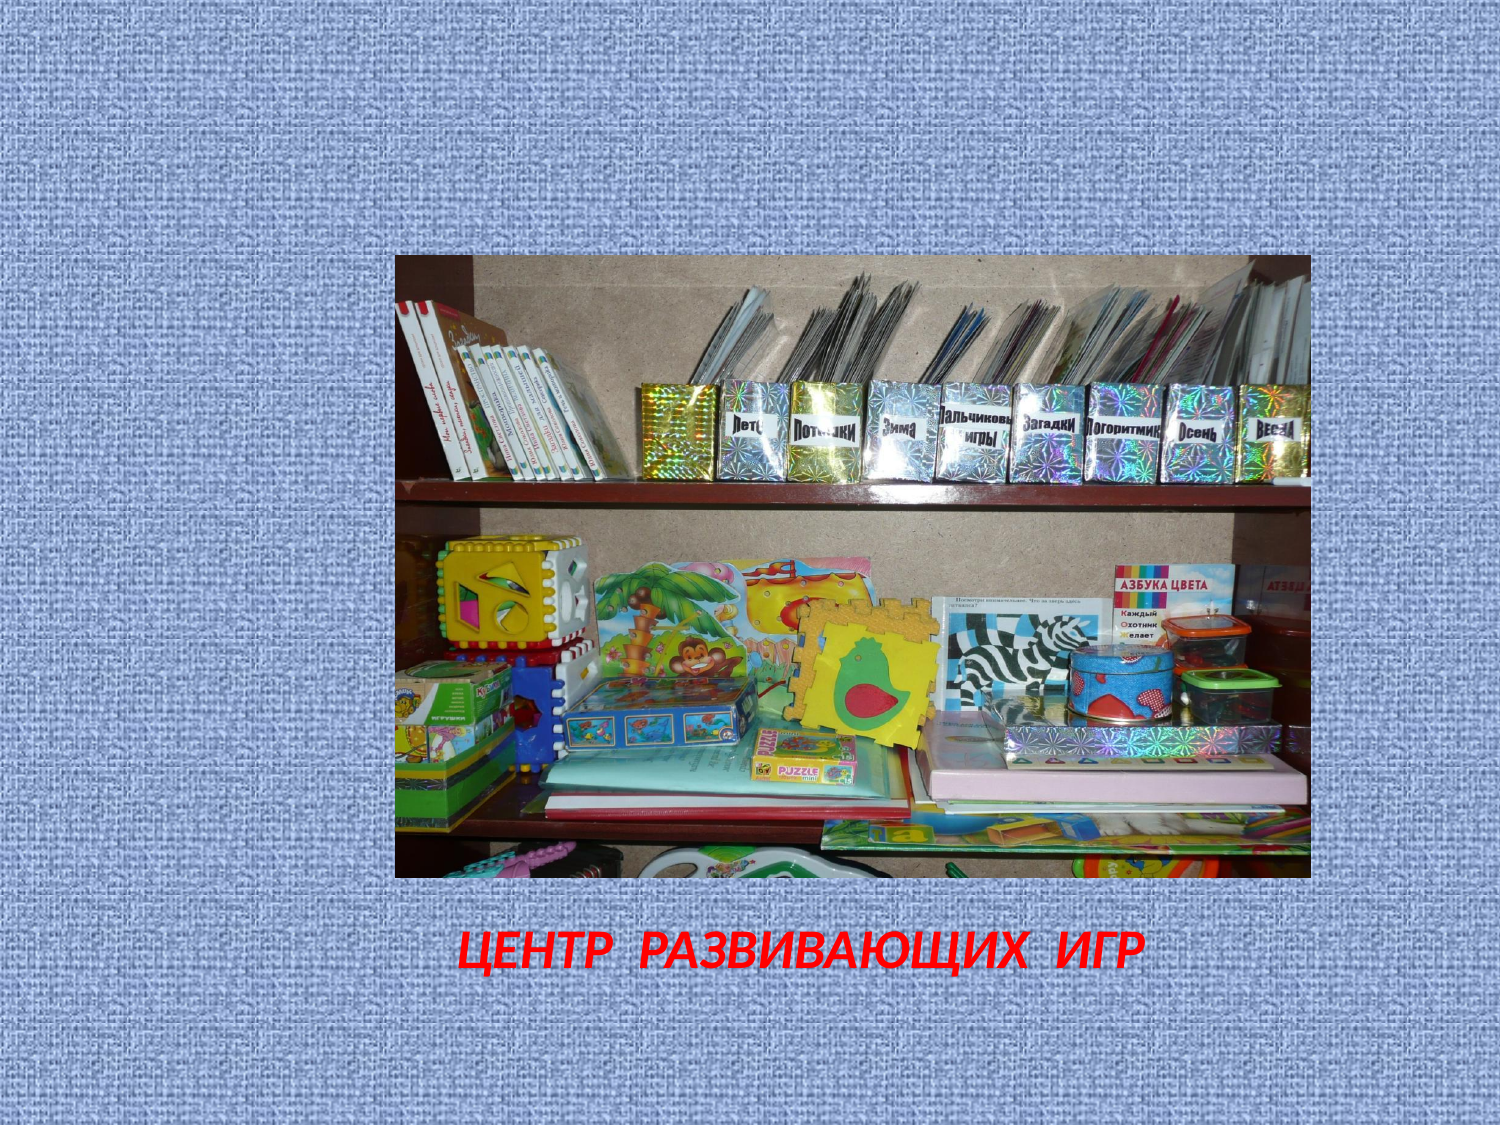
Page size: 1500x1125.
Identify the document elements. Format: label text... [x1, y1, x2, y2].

list ЦЕНТР РАЗВИВАЮЩИХ ИГР [135, 905, 1365, 988]
picture [395, 255, 1311, 878]
